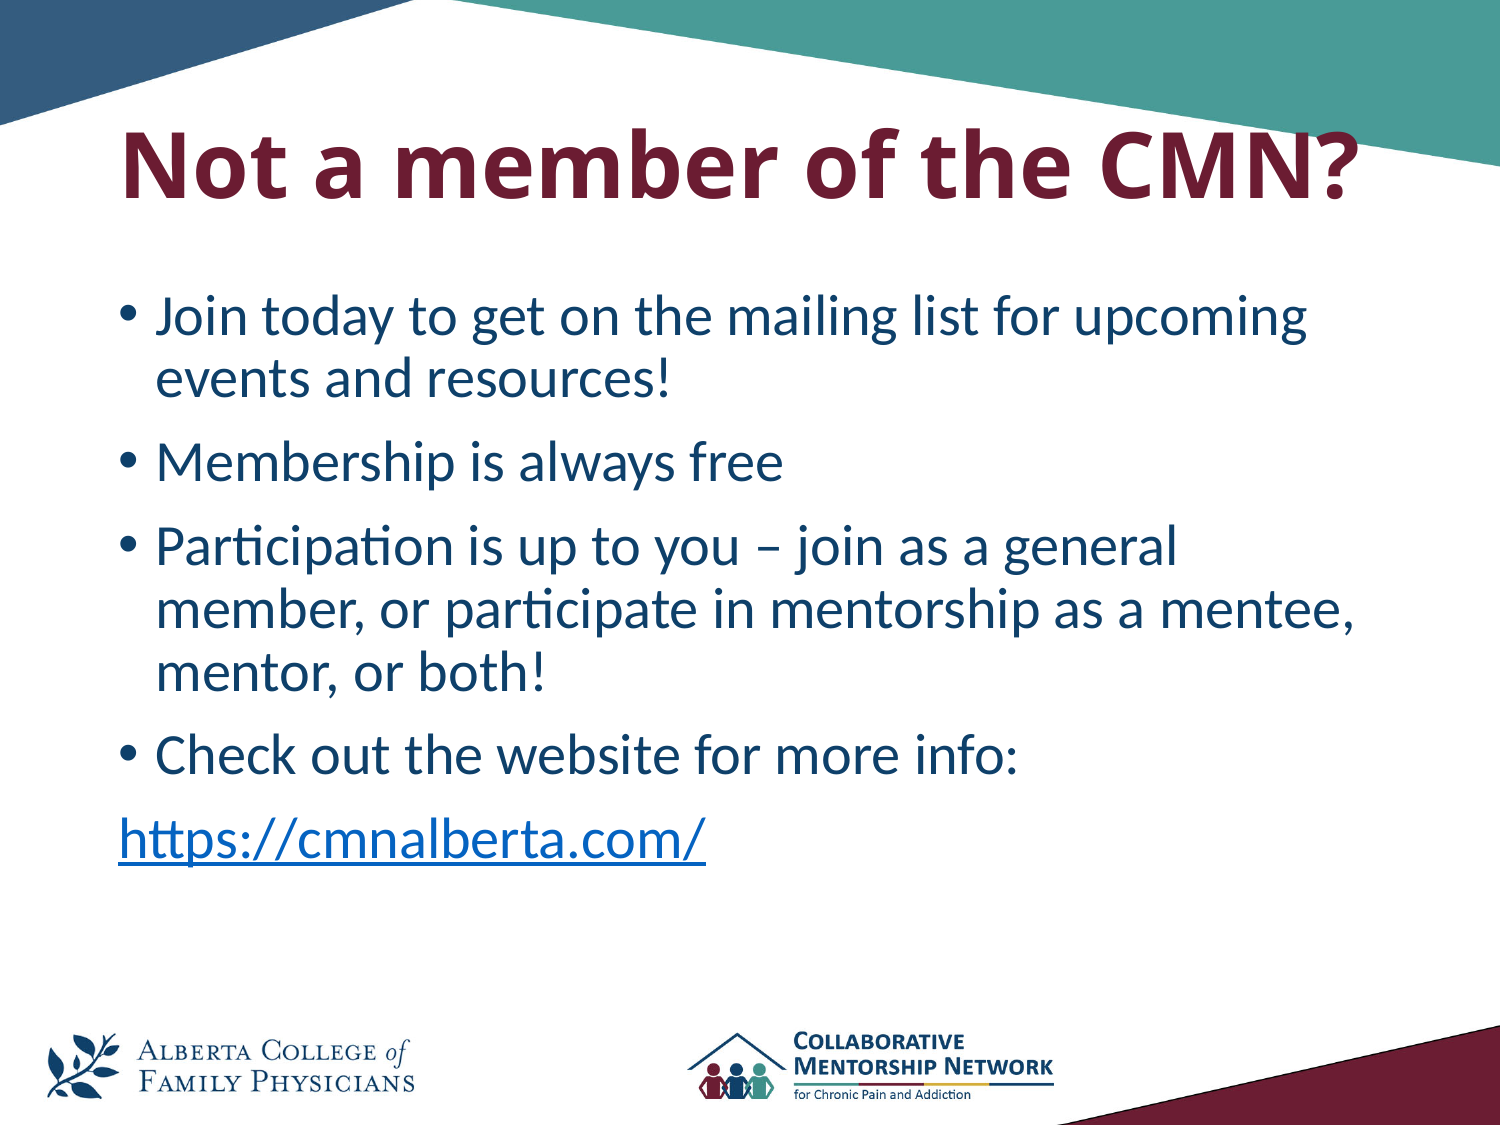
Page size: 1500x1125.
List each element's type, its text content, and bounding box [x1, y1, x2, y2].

picture [0, 0, 1500, 1125]
title Not a member of the CMN? [103, 59, 1397, 277]
list Join today to get on the mailing list for upcoming events and resources! Membership is always free Participation is up to you – join as a general member, or participate in mentorship as a mentee, mentor, or both! Check out the website for more info: https://cmnalberta.com/ [103, 277, 1397, 992]
